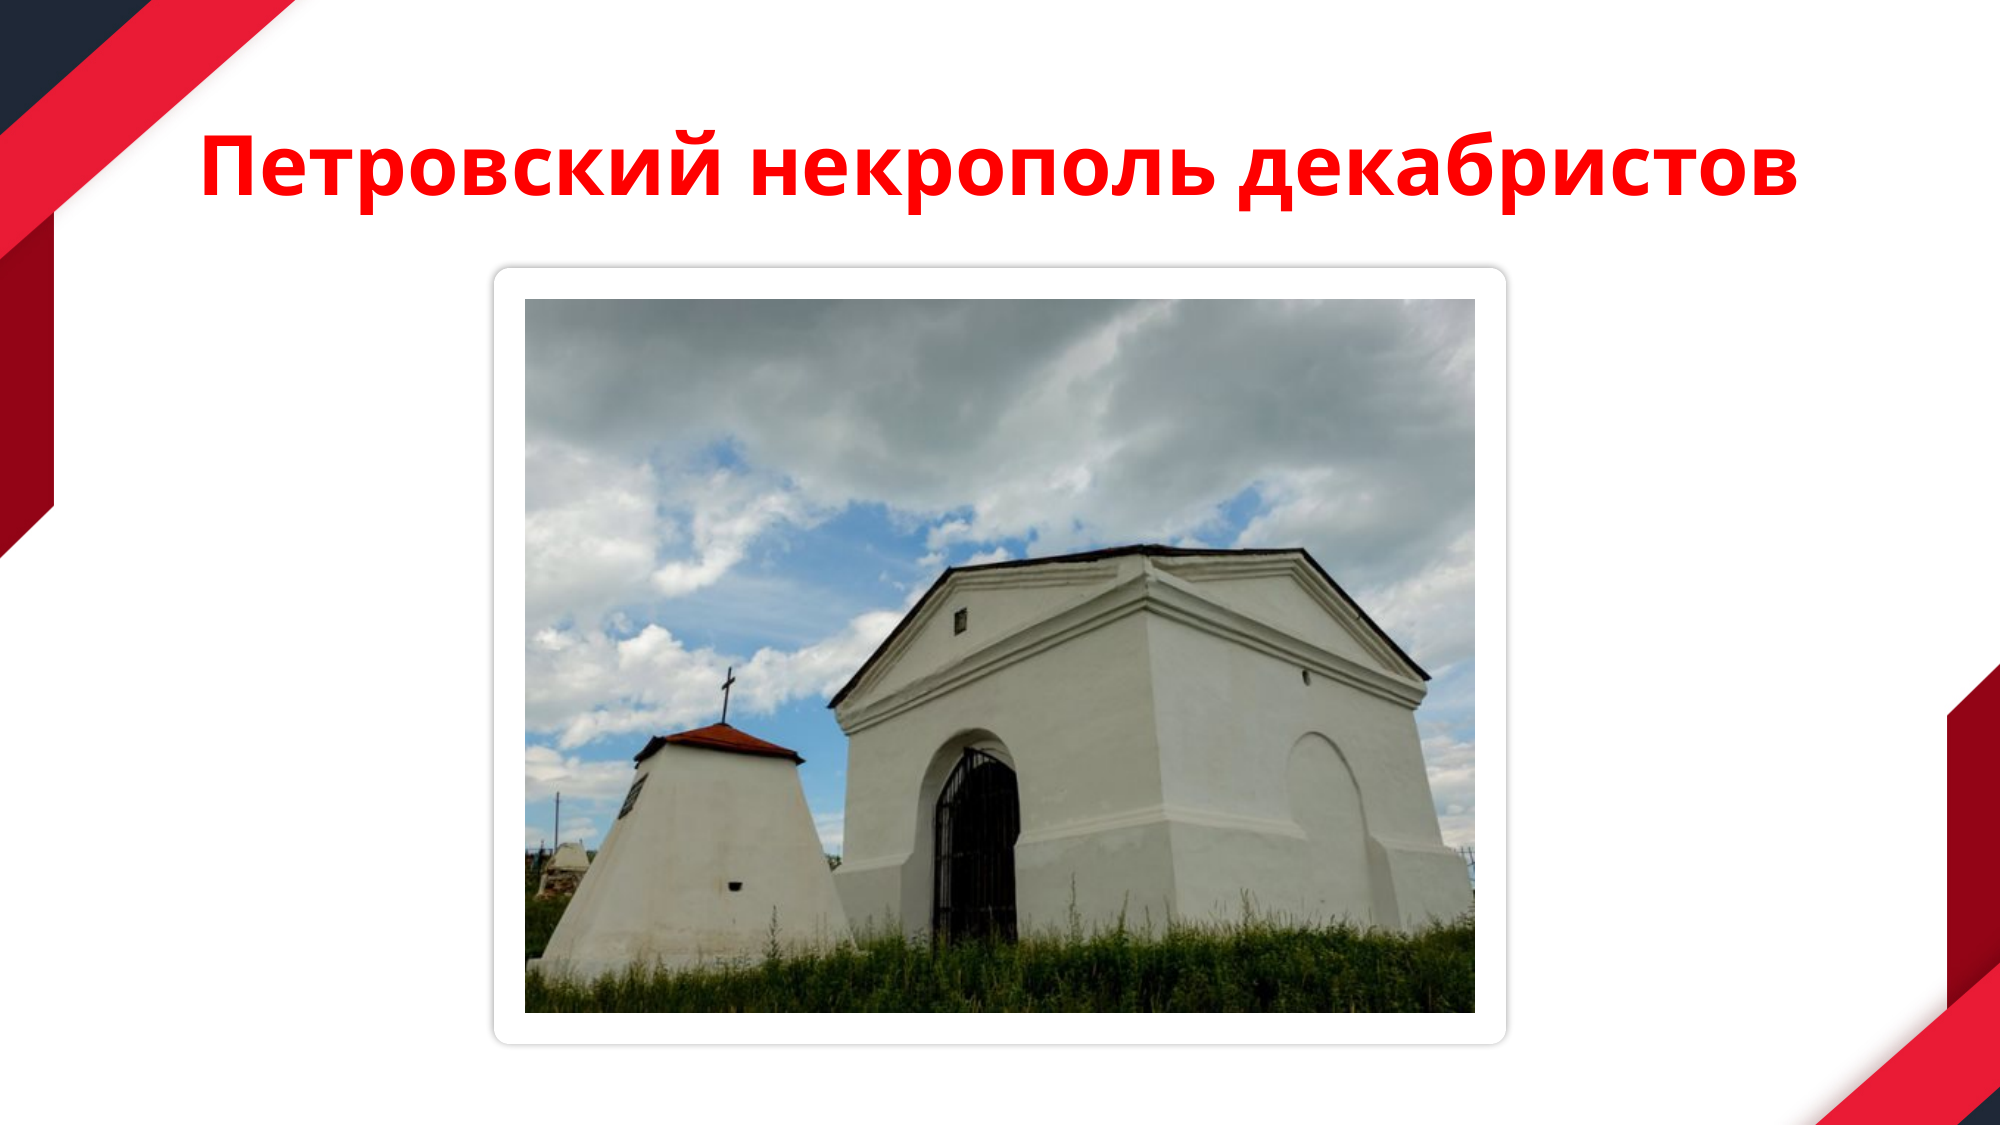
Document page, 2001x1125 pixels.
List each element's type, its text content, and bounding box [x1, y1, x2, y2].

picture [0, 0, 2000, 1125]
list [525, 299, 1475, 1014]
title Петровский некрополь декабристов [137, 59, 1863, 278]
